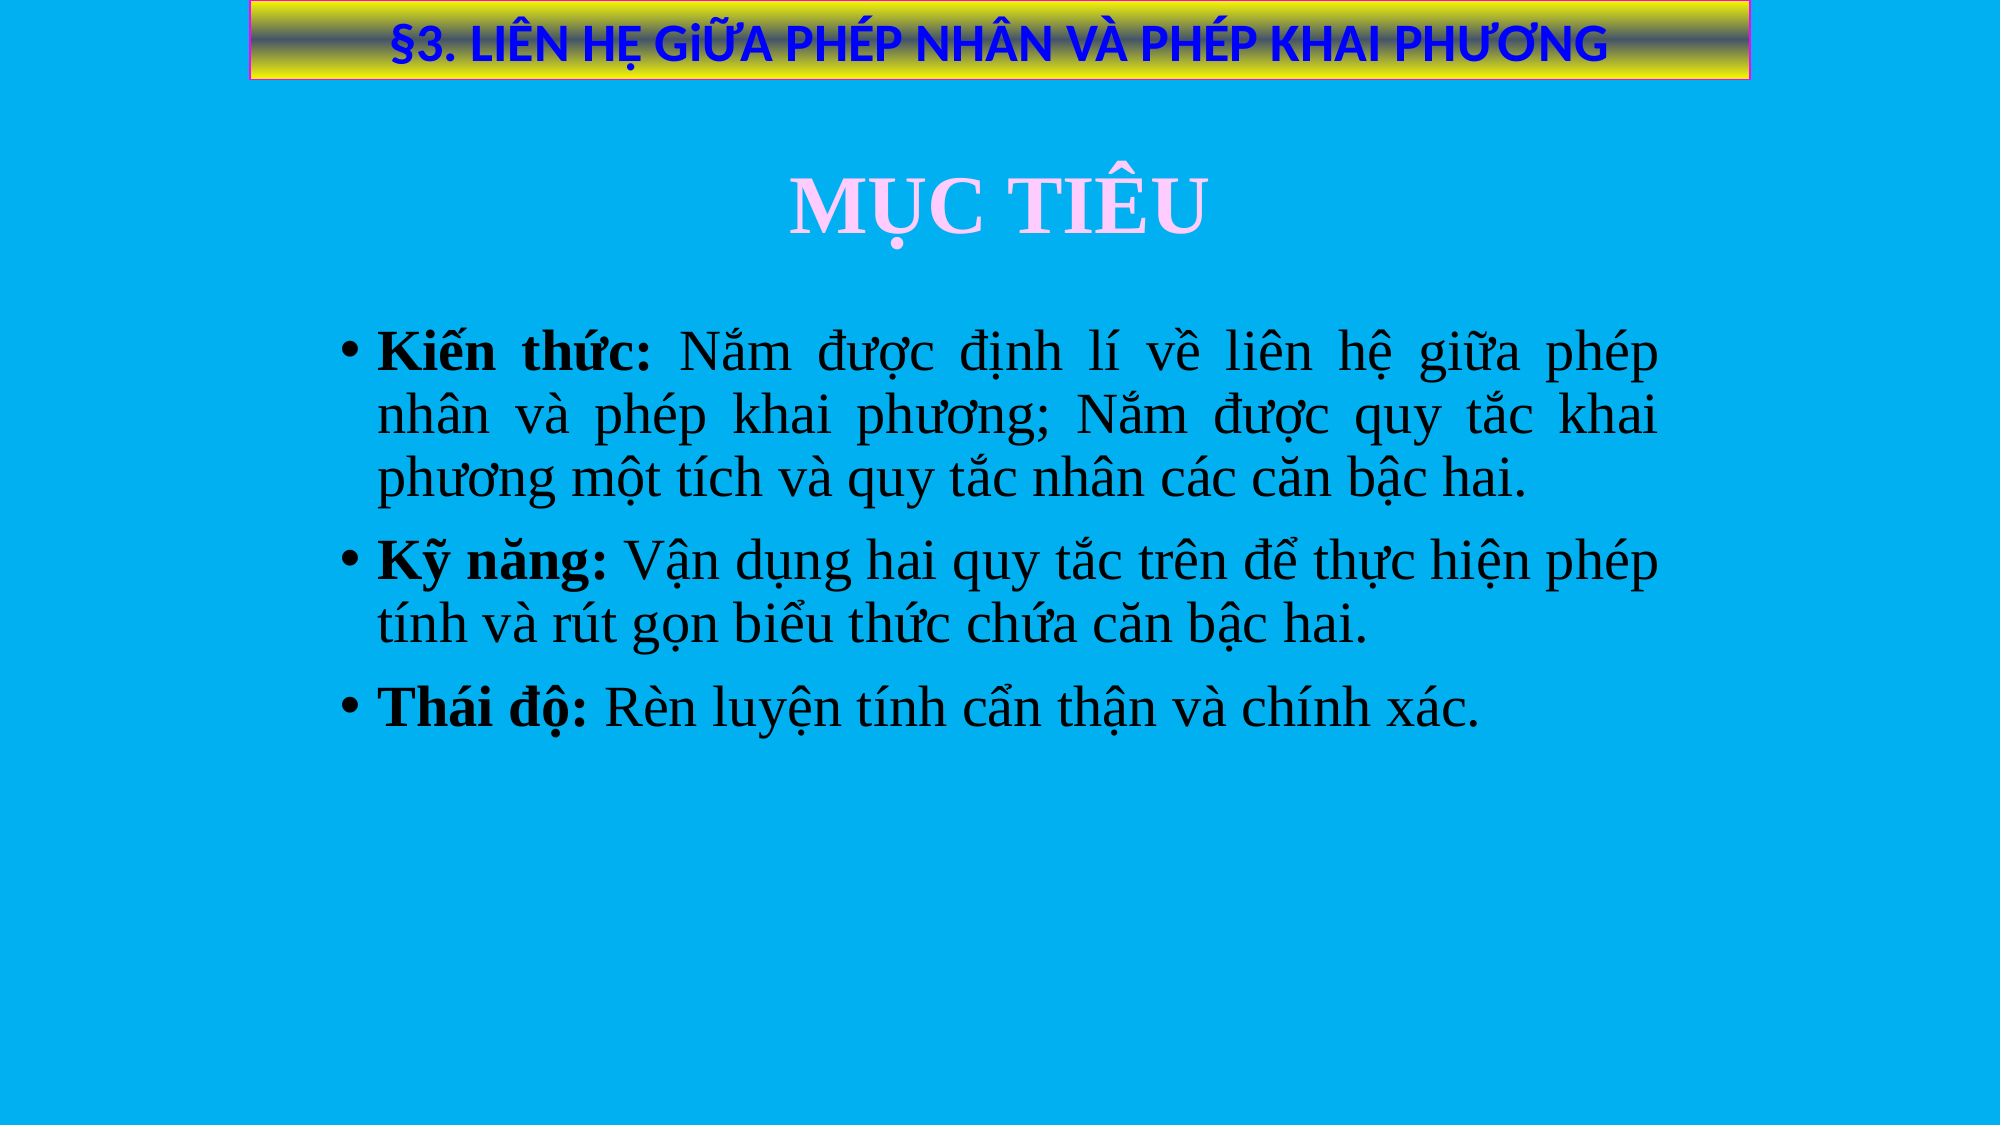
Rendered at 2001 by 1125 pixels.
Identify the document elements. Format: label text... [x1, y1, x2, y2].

text_box §3. LIÊN HỆ GiỮA PHÉP NHÂN VÀ PHÉP KHAI PHƯƠNG [249, 0, 1750, 80]
list Kiến thức: Nắm được định lí về liên hệ giữa phép nhân và phép khai phương; Nắm được quy tắc khai phương một tích và quy tắc nhân các căn bậc hai. Kỹ năng: Vận dụng hai quy tắc trên để thực hiện phép tính và rút gọn biểu thức chứa căn bậc hai. Thái độ: Rèn luyện tính cẩn thận và chính xác. [324, 312, 1675, 1025]
title MỤC TIÊU [324, 149, 1675, 263]
